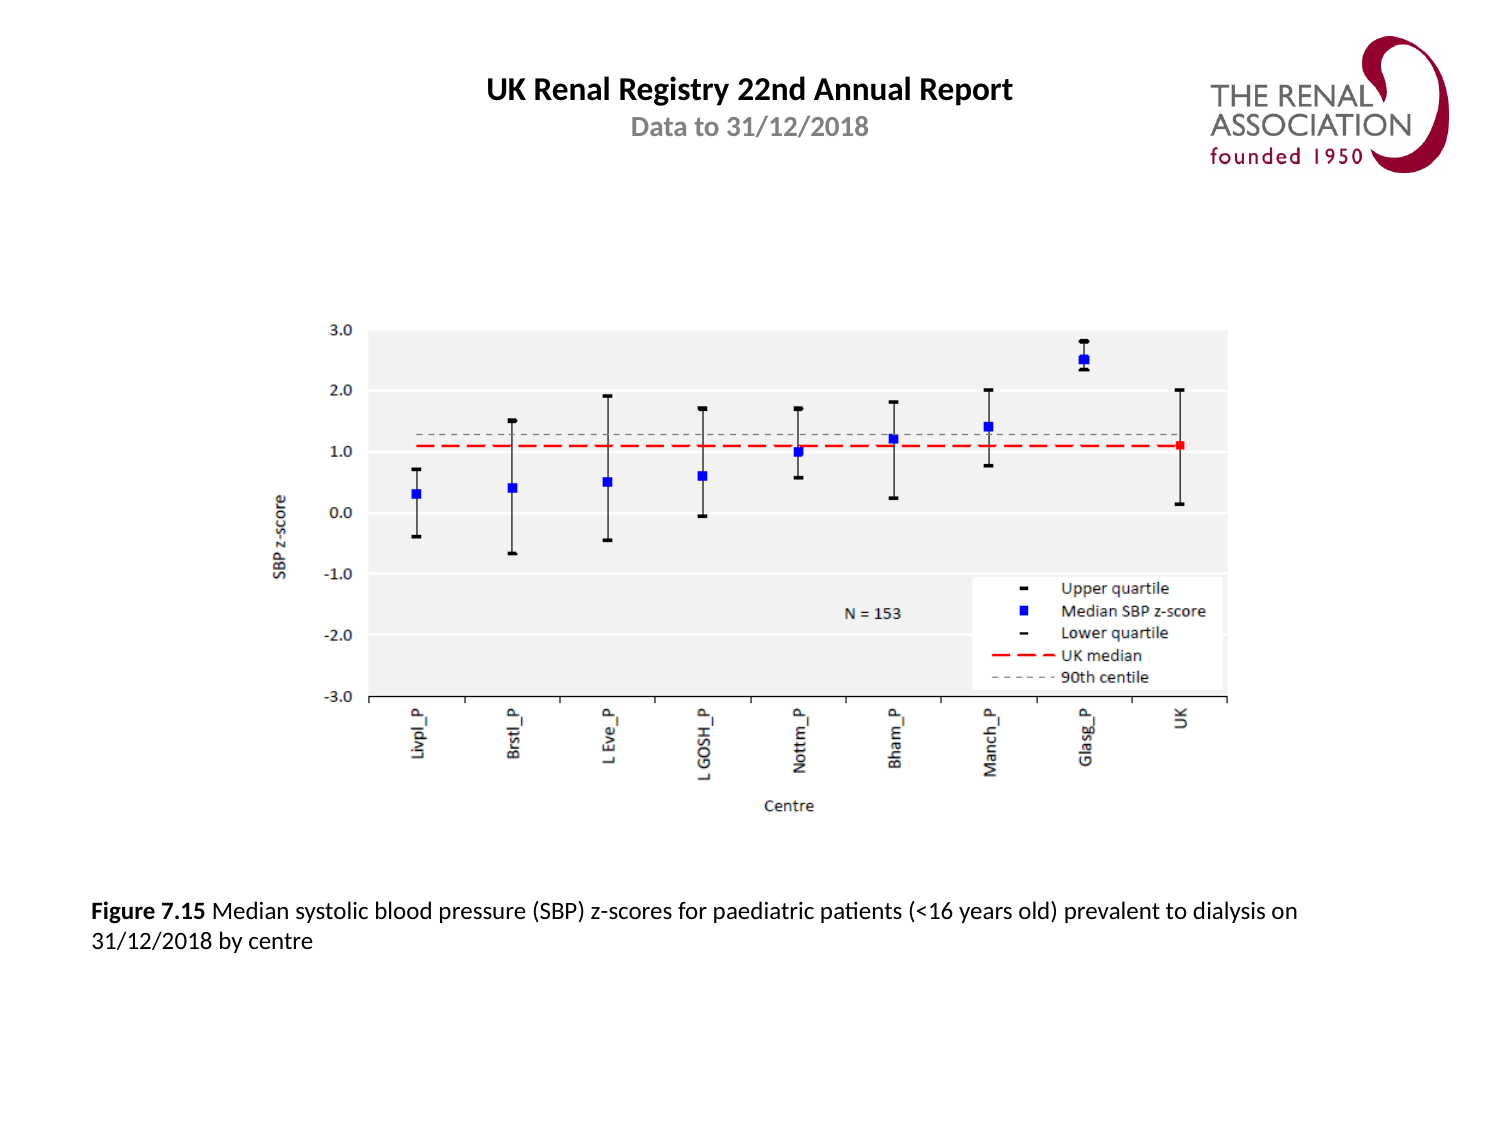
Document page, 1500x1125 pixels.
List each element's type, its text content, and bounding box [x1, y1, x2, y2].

text_box Figure 7.15 Median systolic blood pressure (SBP) z-scores for paediatric patients (<16 years old) prevalent to dialysis on 31/12/2018 by centre [76, 857, 1412, 991]
text_box UK Renal Registry 22nd Annual Report Data to 31/12/2018 [466, 63, 1034, 147]
picture [253, 303, 1247, 822]
picture [1210, 36, 1449, 173]
